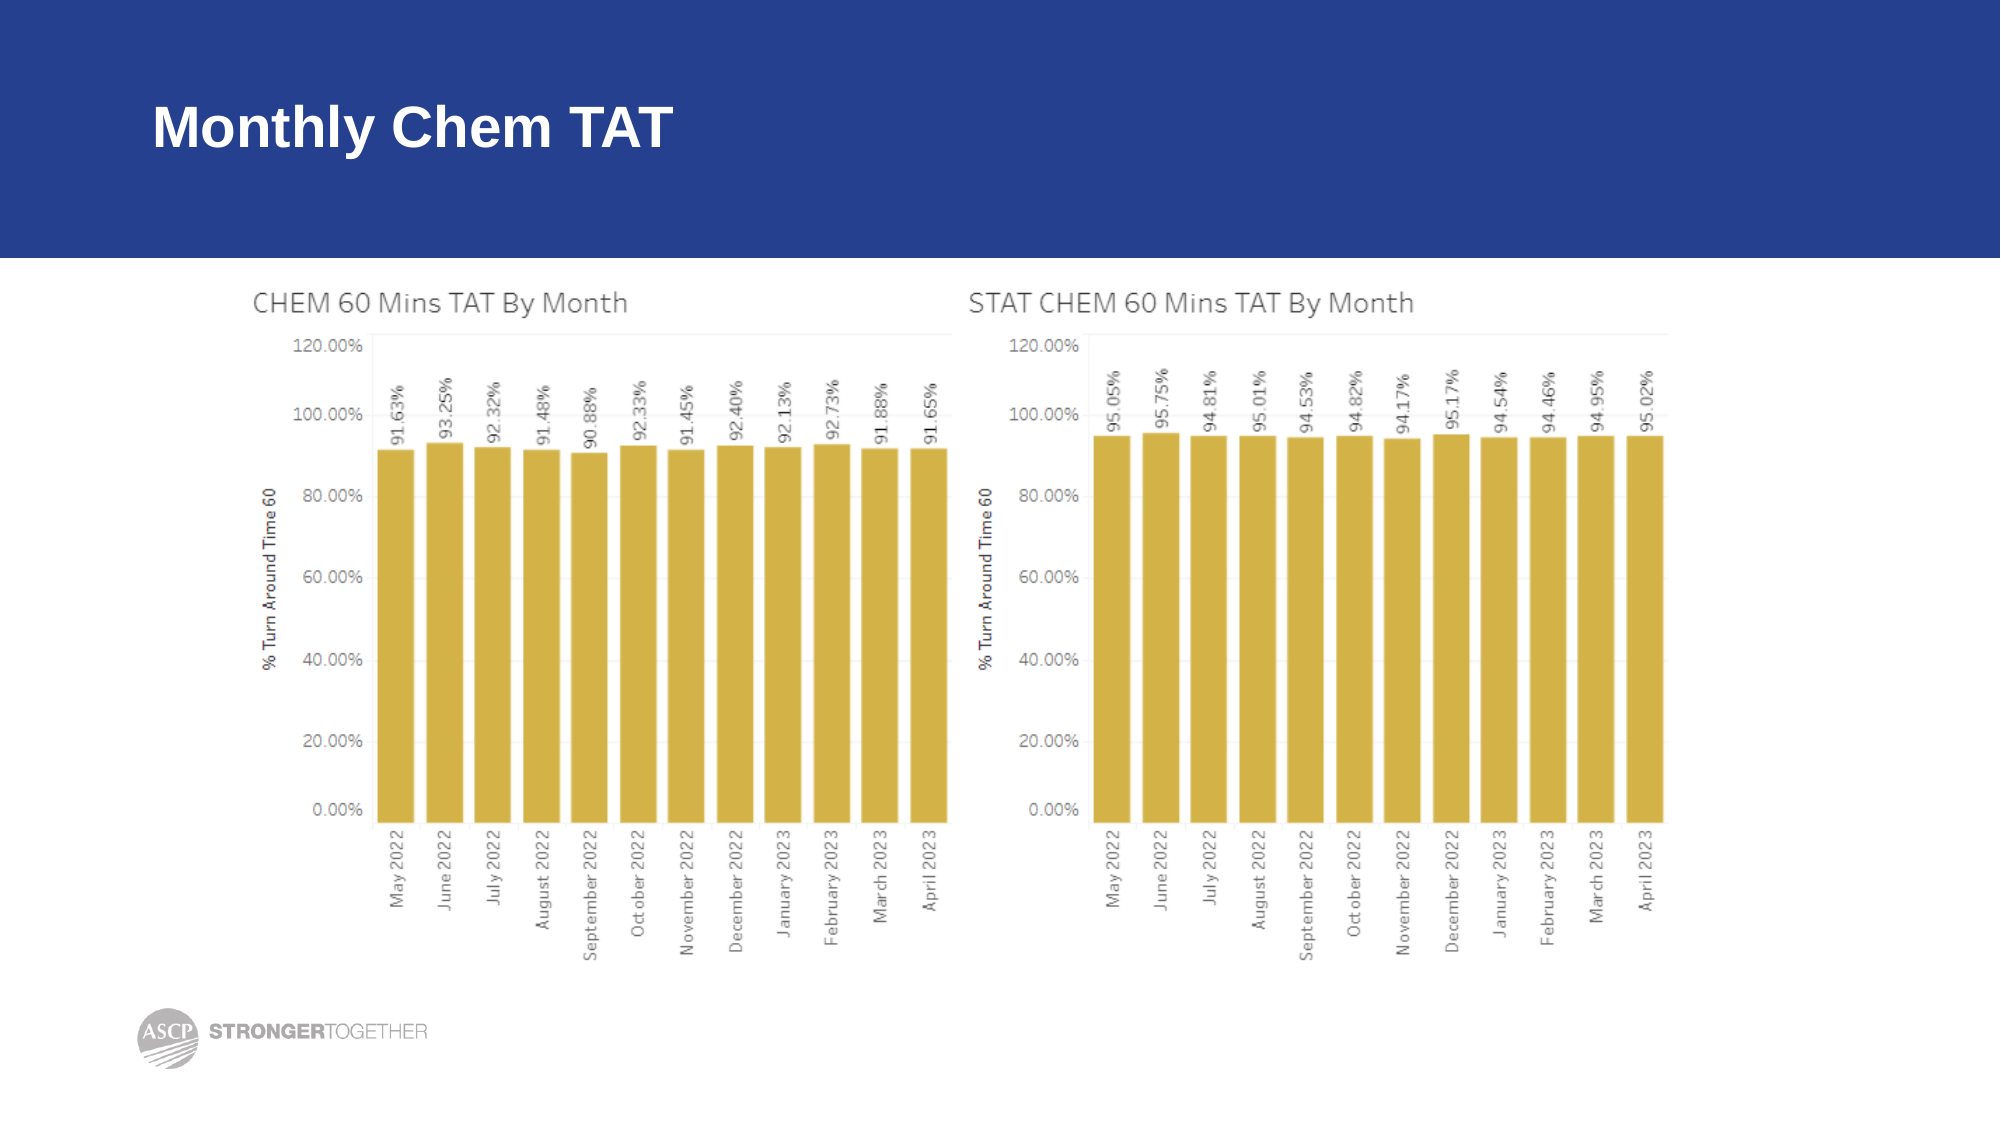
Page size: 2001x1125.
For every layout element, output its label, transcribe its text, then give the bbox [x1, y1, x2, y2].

picture [137, 1008, 427, 1069]
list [246, 279, 1754, 970]
title Monthly Chem TAT [137, 20, 1863, 238]
